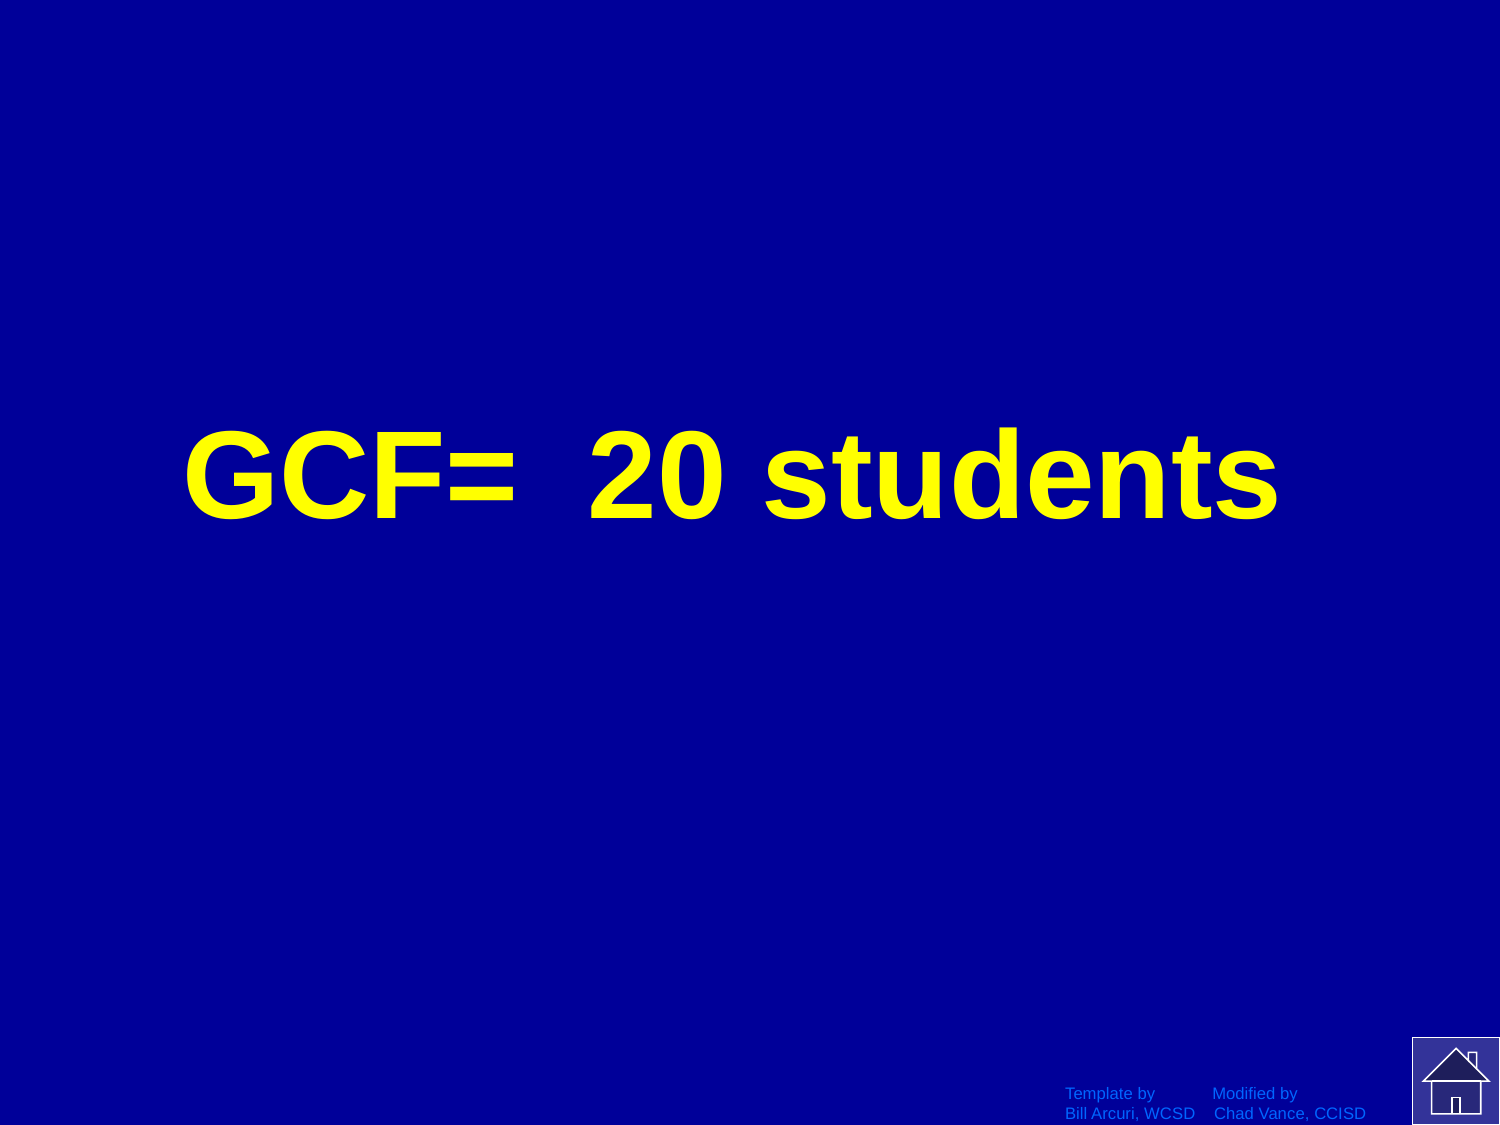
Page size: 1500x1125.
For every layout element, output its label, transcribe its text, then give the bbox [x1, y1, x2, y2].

title GCF= 20 students [112, 374, 1388, 563]
slide_number Template by Modified by Bill Arcuri, WCSD Chad Vance, CCISD [1049, 1074, 1426, 1125]
